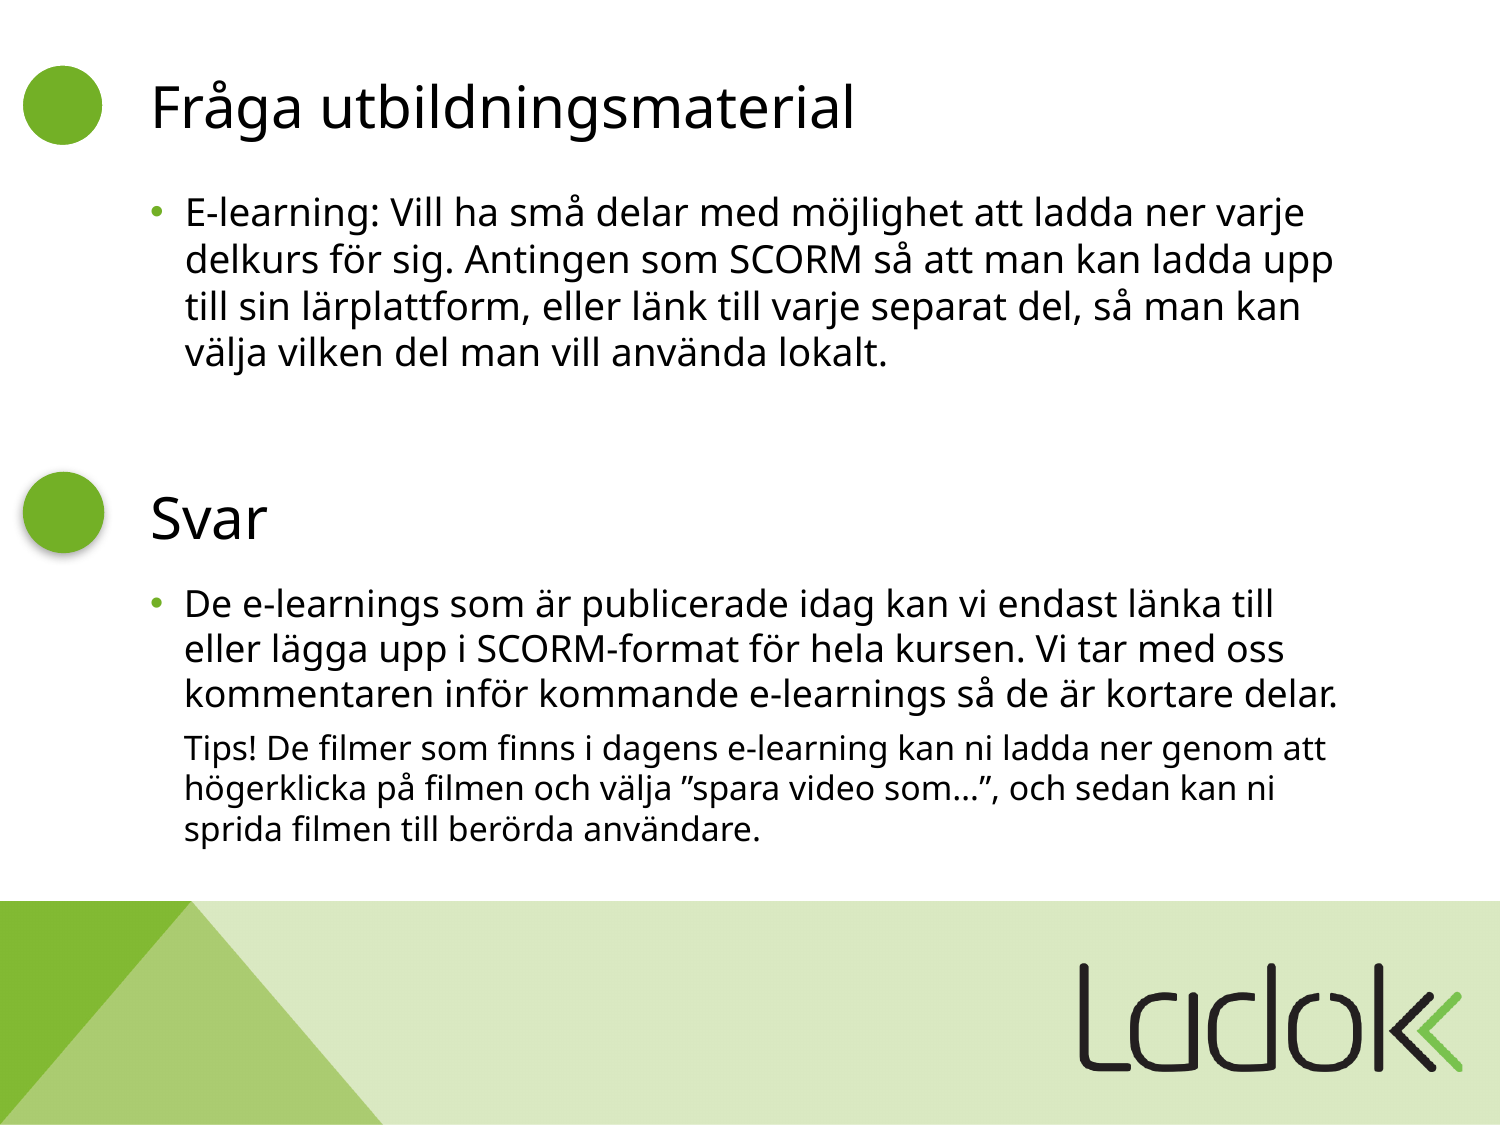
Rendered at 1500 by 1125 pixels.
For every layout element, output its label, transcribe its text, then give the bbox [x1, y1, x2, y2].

title Fråga utbildningsmaterial [135, 60, 1369, 150]
list E-learning: Vill ha små delar med möjlighet att ladda ner varje delkurs för sig. Antingen som SCORM så att man kan ladda upp till sin lärplattform, eller länk till varje separat del, så man kan välja vilken del man vill använda lokalt. [135, 180, 1369, 413]
picture [0, 901, 1500, 1125]
text_box [21, 470, 106, 555]
text_box De e-learnings som är publicerade idag kan vi endast länka till eller lägga upp i SCORM-format för hela kursen. Vi tar med oss kommentaren inför kommande e-learnings så de är kortare delar. Tips! De filmer som finns i dagens e-learning kan ni ladda ner genom att högerklicka på filmen och välja ”spara video som…”, och sedan kan ni sprida filmen till berörda användare. [134, 572, 1369, 891]
text_box Svar [134, 471, 1369, 562]
